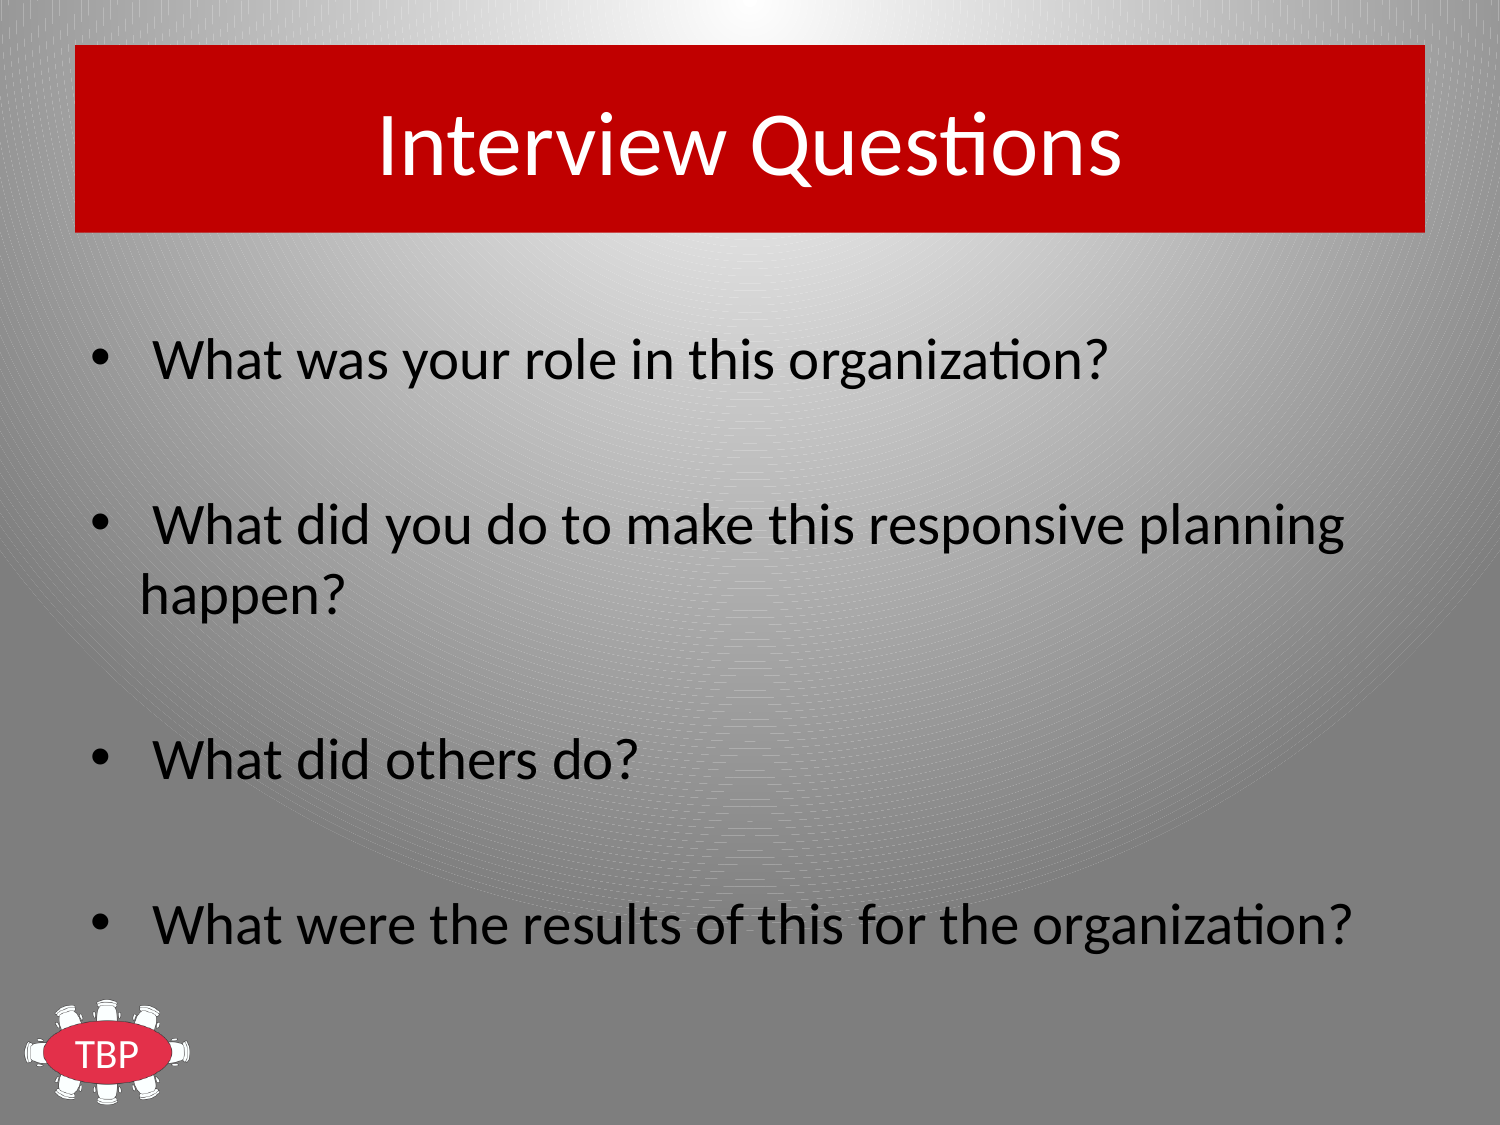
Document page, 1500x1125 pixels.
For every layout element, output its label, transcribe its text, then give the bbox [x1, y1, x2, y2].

title Interview Questions [75, 45, 1425, 233]
picture [24, 999, 190, 1106]
list What was your role in this organization? What did you do to make this responsive planning happen? What did others do? What were the results of this for the organization? [75, 262, 1425, 1005]
